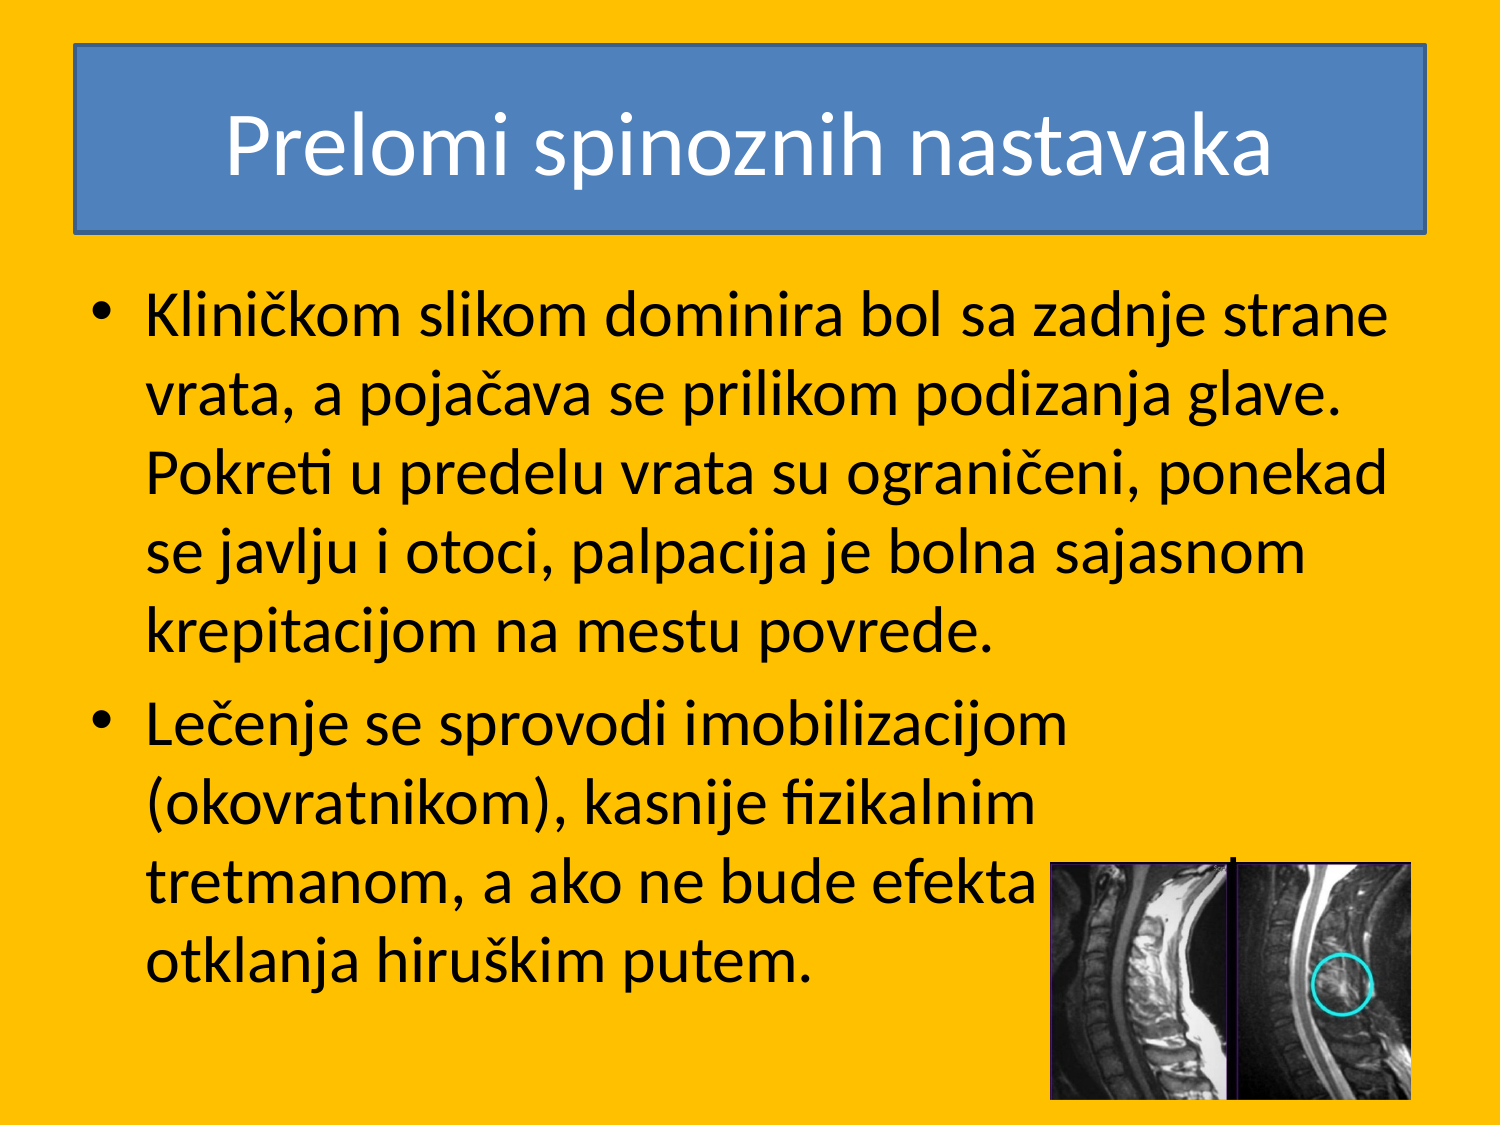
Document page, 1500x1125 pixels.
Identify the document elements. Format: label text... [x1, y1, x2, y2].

list Kliničkom slikom dominira bol sa zadnje strane vrata, a pojačava se prilikom podizanja glave. Pokreti u predelu vrata su ograničeni, ponekad se javlju i otoci, palpacija je bolna sajasnom krepitacijom na mestu povrede. Lečenje se sprovodi imobilizacijom (okovratnikom), kasnije fizikalnim tretmanom, a ako ne bude efekta povreda se otklanja hiruškim putem. [75, 262, 1425, 1005]
picture [1049, 862, 1412, 1100]
title Prelomi spinoznih nastavaka [73, 43, 1427, 235]
